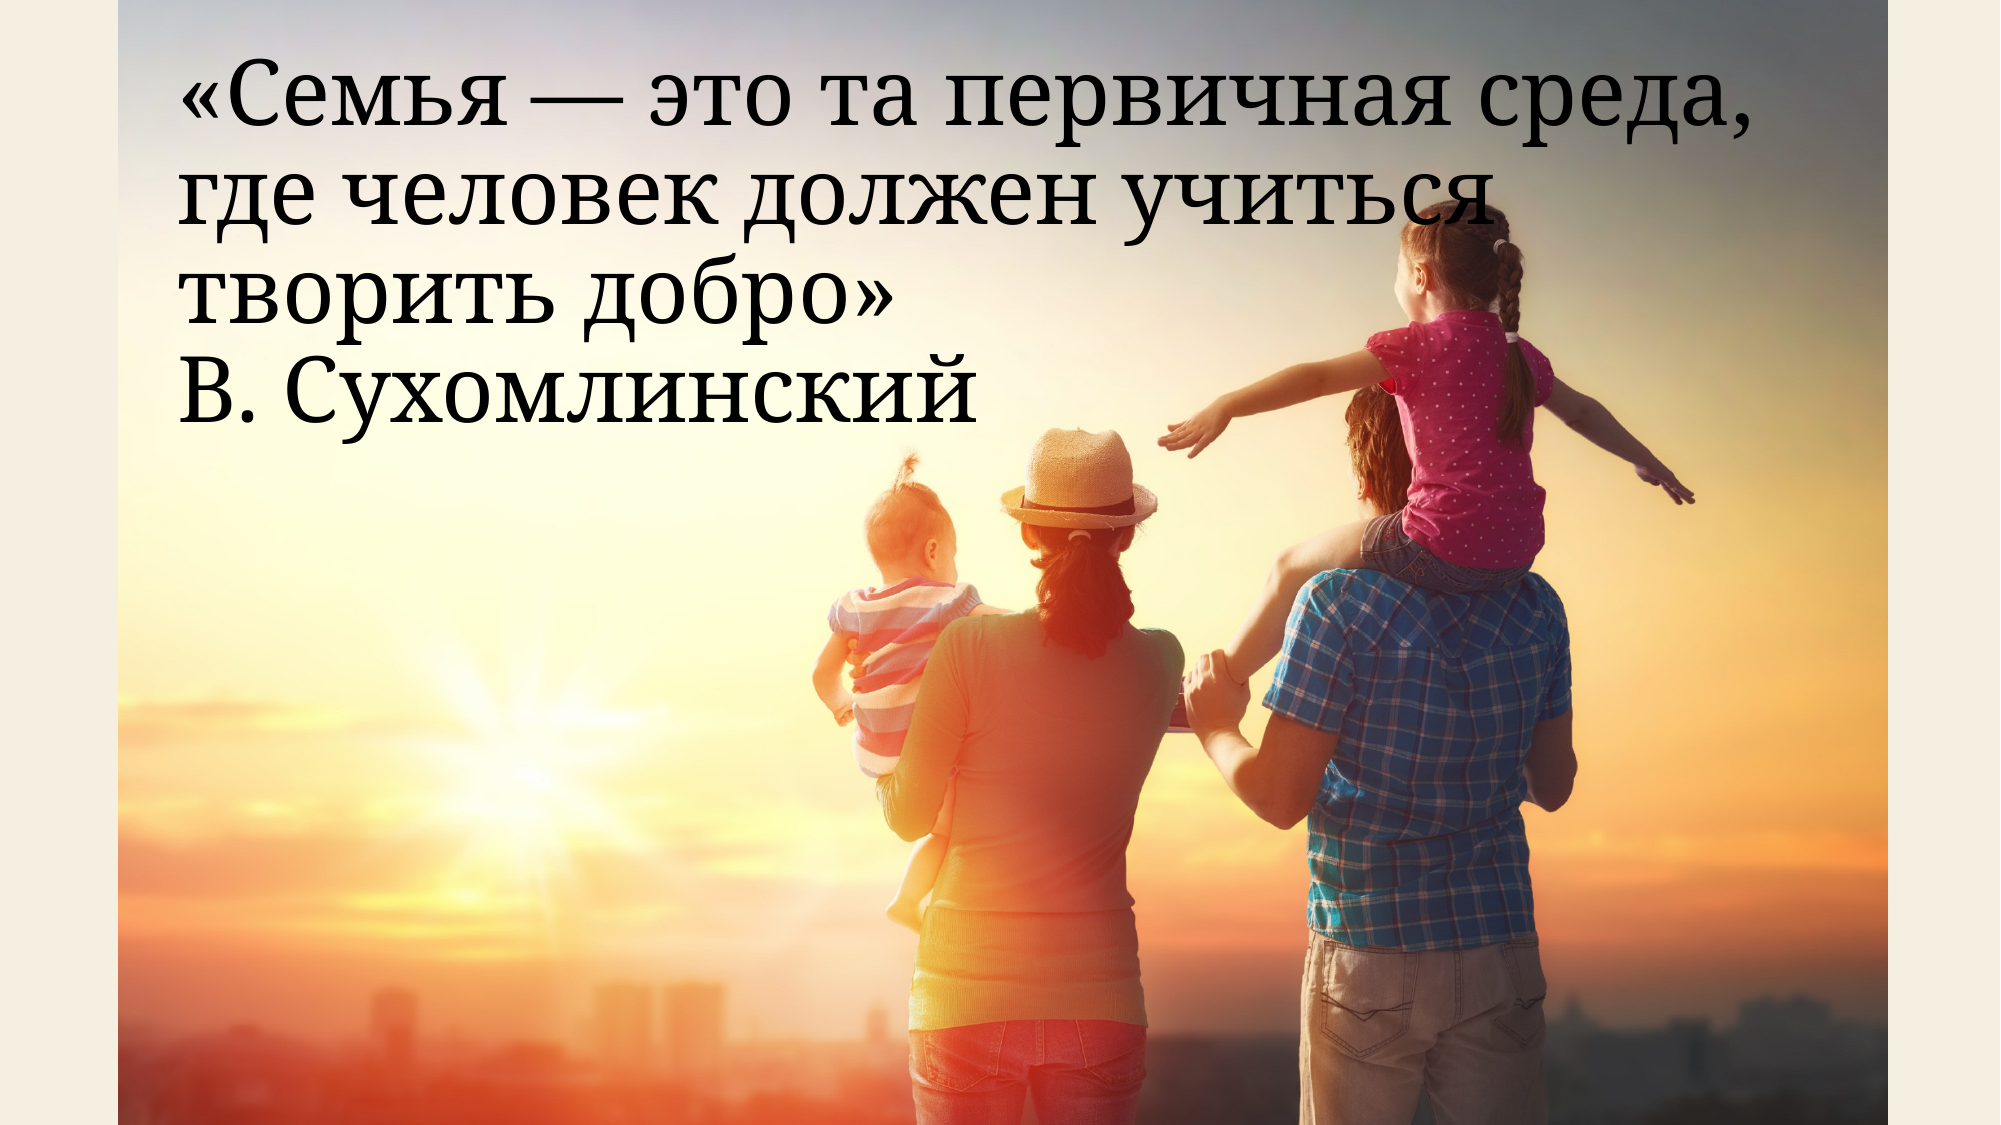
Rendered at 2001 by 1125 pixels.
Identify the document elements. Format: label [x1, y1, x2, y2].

list [118, 0, 1888, 1125]
